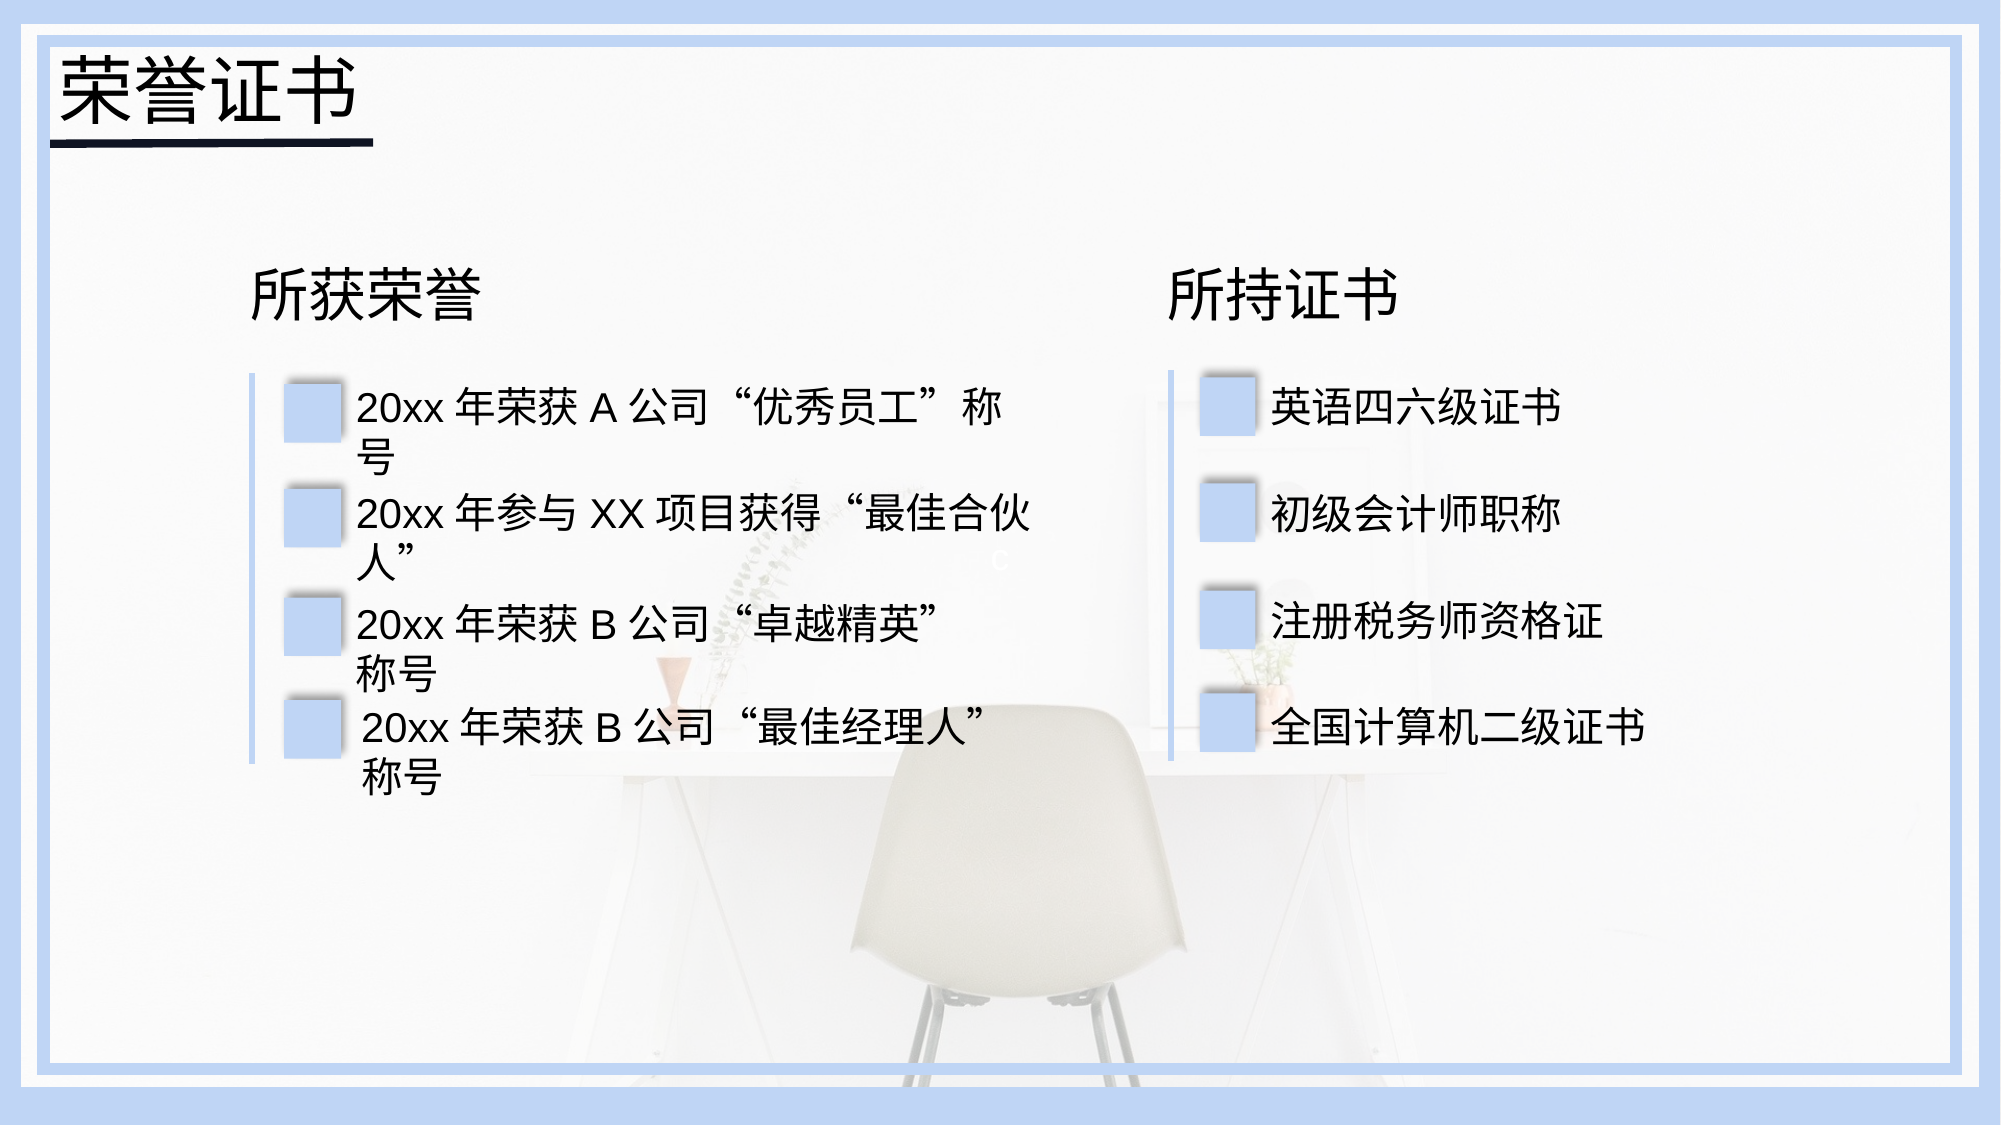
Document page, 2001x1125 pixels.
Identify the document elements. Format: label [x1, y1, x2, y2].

text_box [1171, 369, 1256, 761]
text_box [235, 251, 1049, 764]
picture [0, 0, 2001, 1125]
